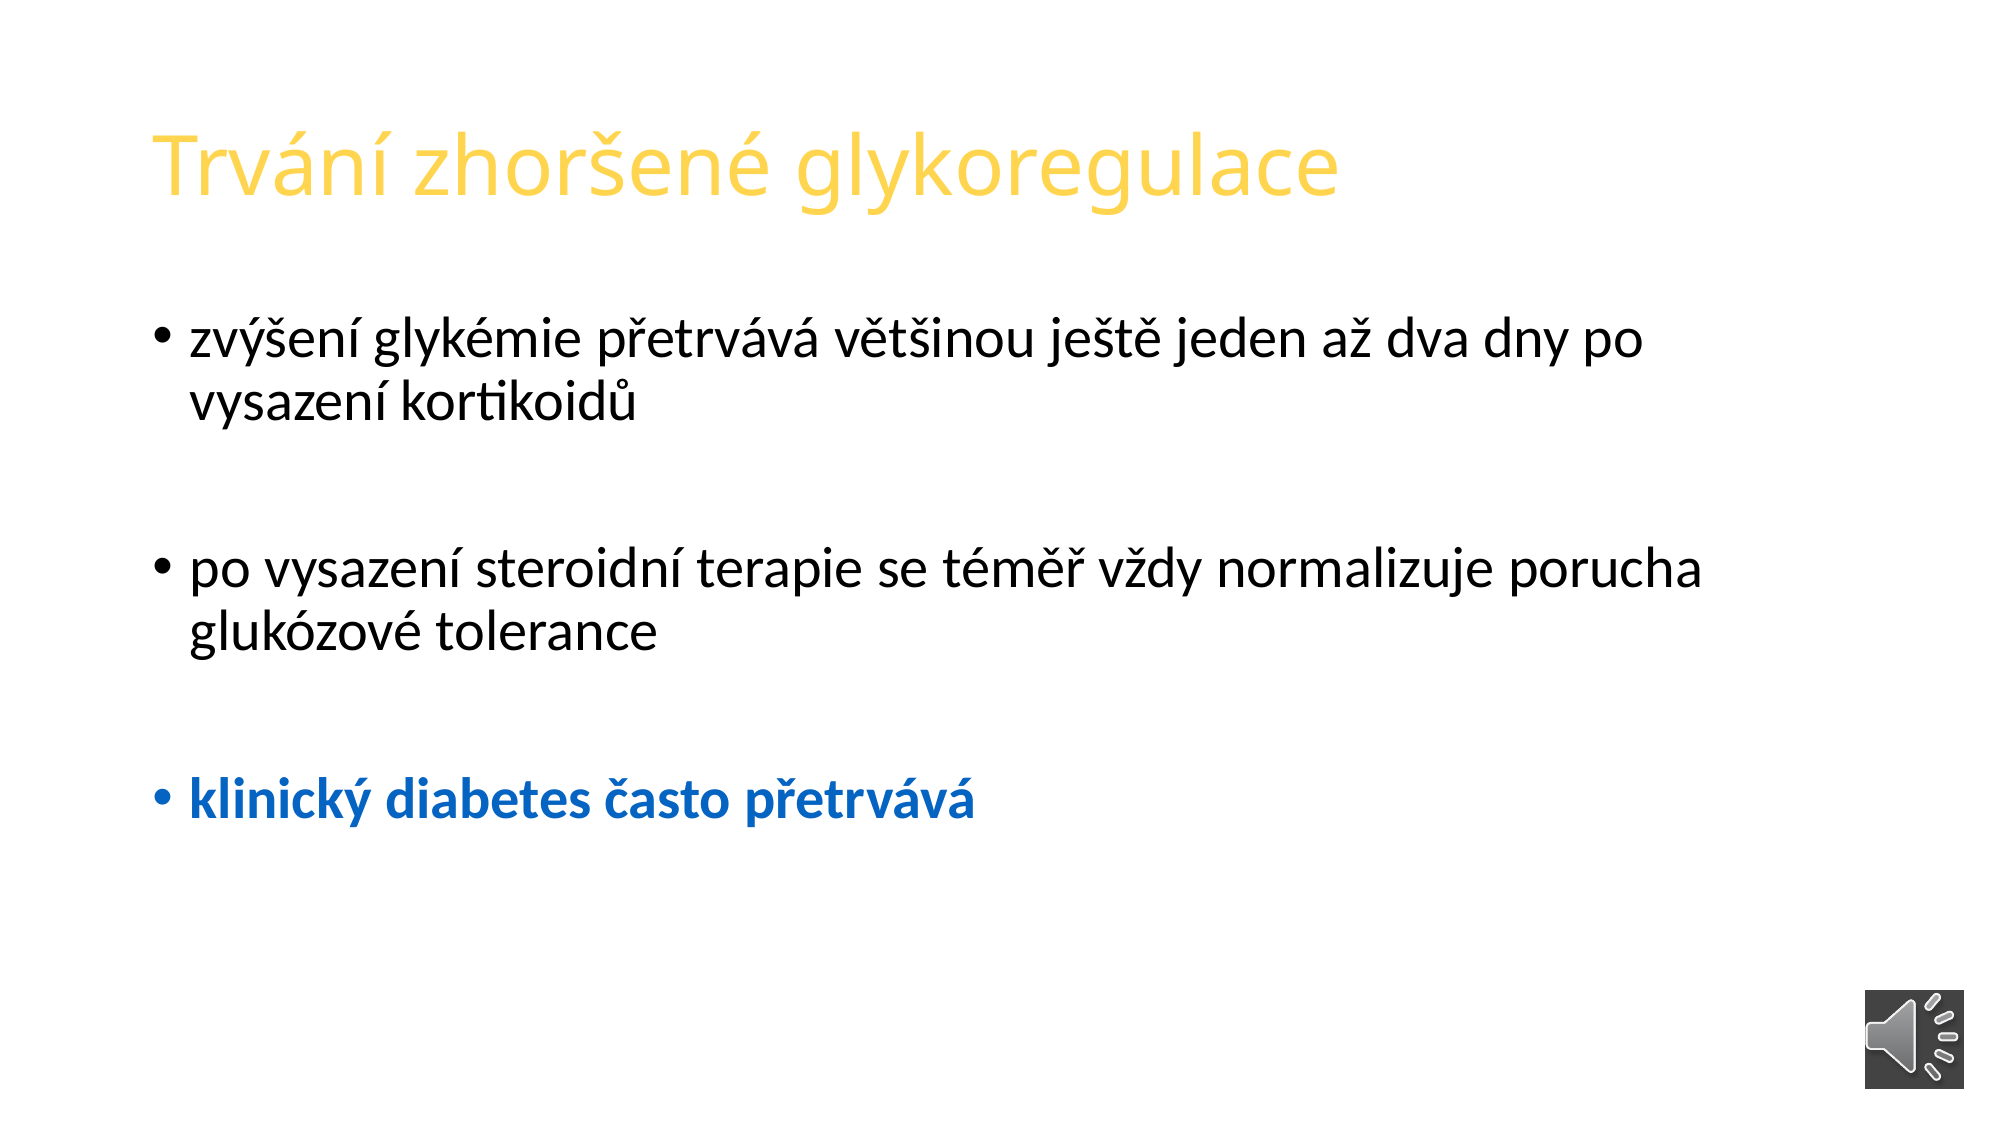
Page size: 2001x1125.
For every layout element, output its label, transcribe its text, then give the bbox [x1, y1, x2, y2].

list zvýšení glykémie přetrvává většinou ještě jeden až dva dny po vysazení kortikoidů po vysazení steroidní terapie se téměř vždy normalizuje porucha glukózové tolerance klinický diabetes často přetrvává [137, 299, 1863, 1014]
picture [1864, 989, 1965, 1090]
title Trvání zhoršené glykoregulace [137, 59, 1863, 278]
